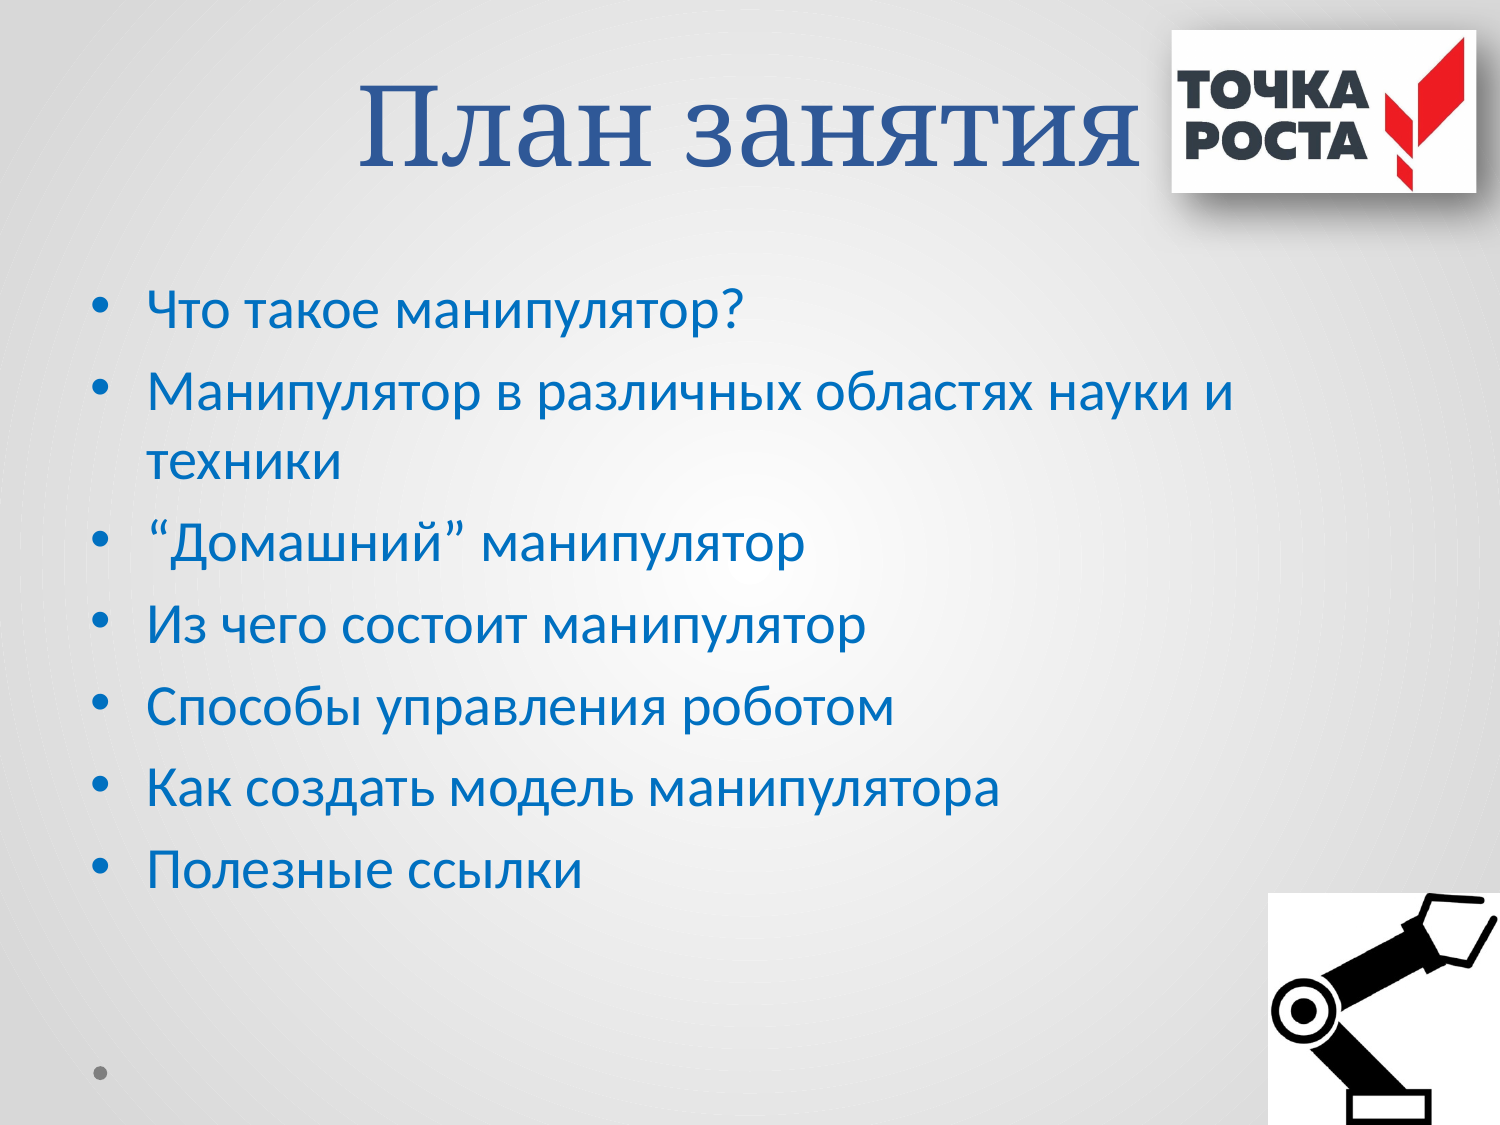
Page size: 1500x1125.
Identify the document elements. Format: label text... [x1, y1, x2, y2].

picture [1171, 30, 1477, 193]
title План занятия [75, 30, 1167, 197]
picture [1267, 892, 1500, 1125]
list Что такое манипулятор? Манипулятор в различных областях науки и техники “Домашний” манипулятор Из чего состоит манипулятор Способы управления роботом Как создать модель манипулятора Полезные ссылки [75, 262, 1425, 1005]
